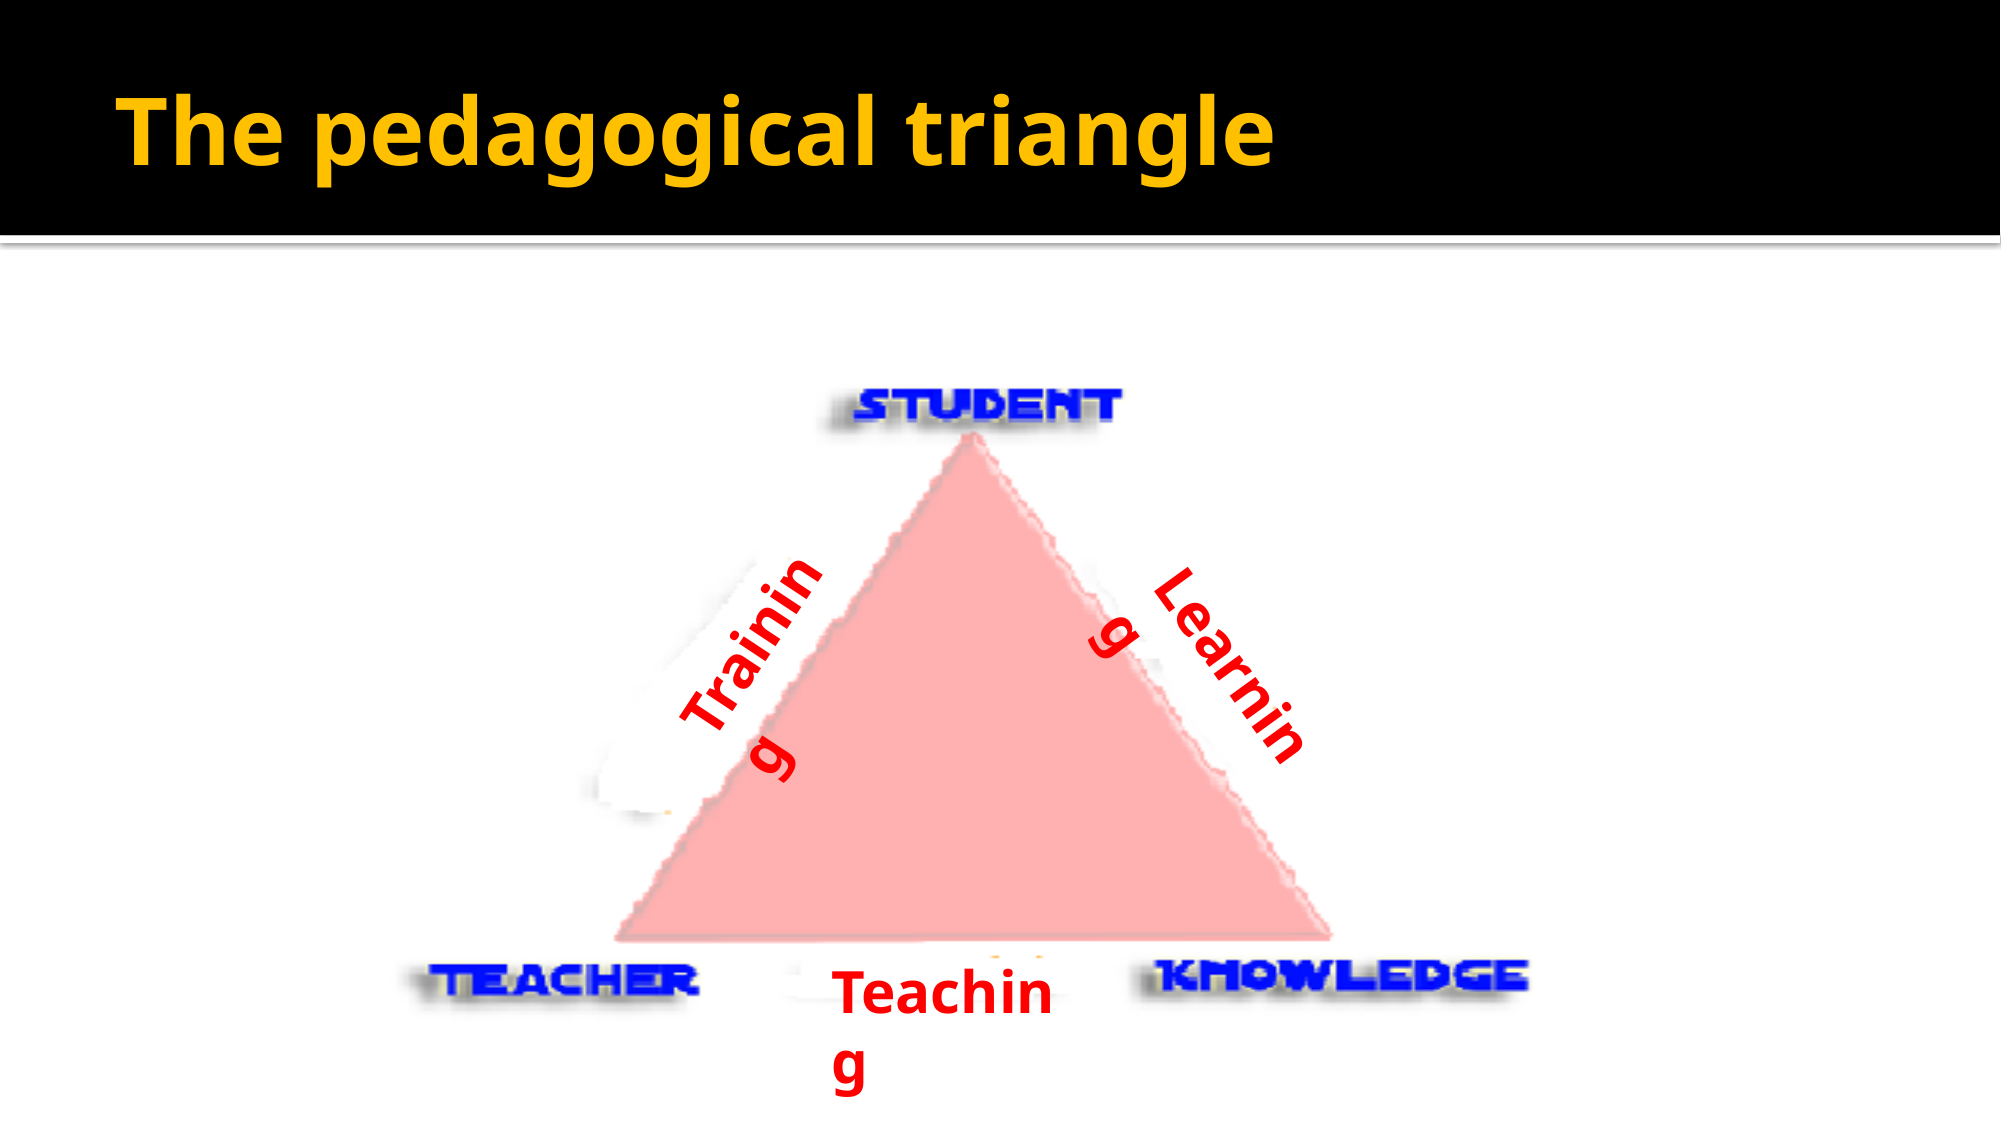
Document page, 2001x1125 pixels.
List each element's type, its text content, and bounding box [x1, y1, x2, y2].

title The pedagogical triangle [99, 25, 1900, 231]
picture [234, 303, 1766, 1125]
